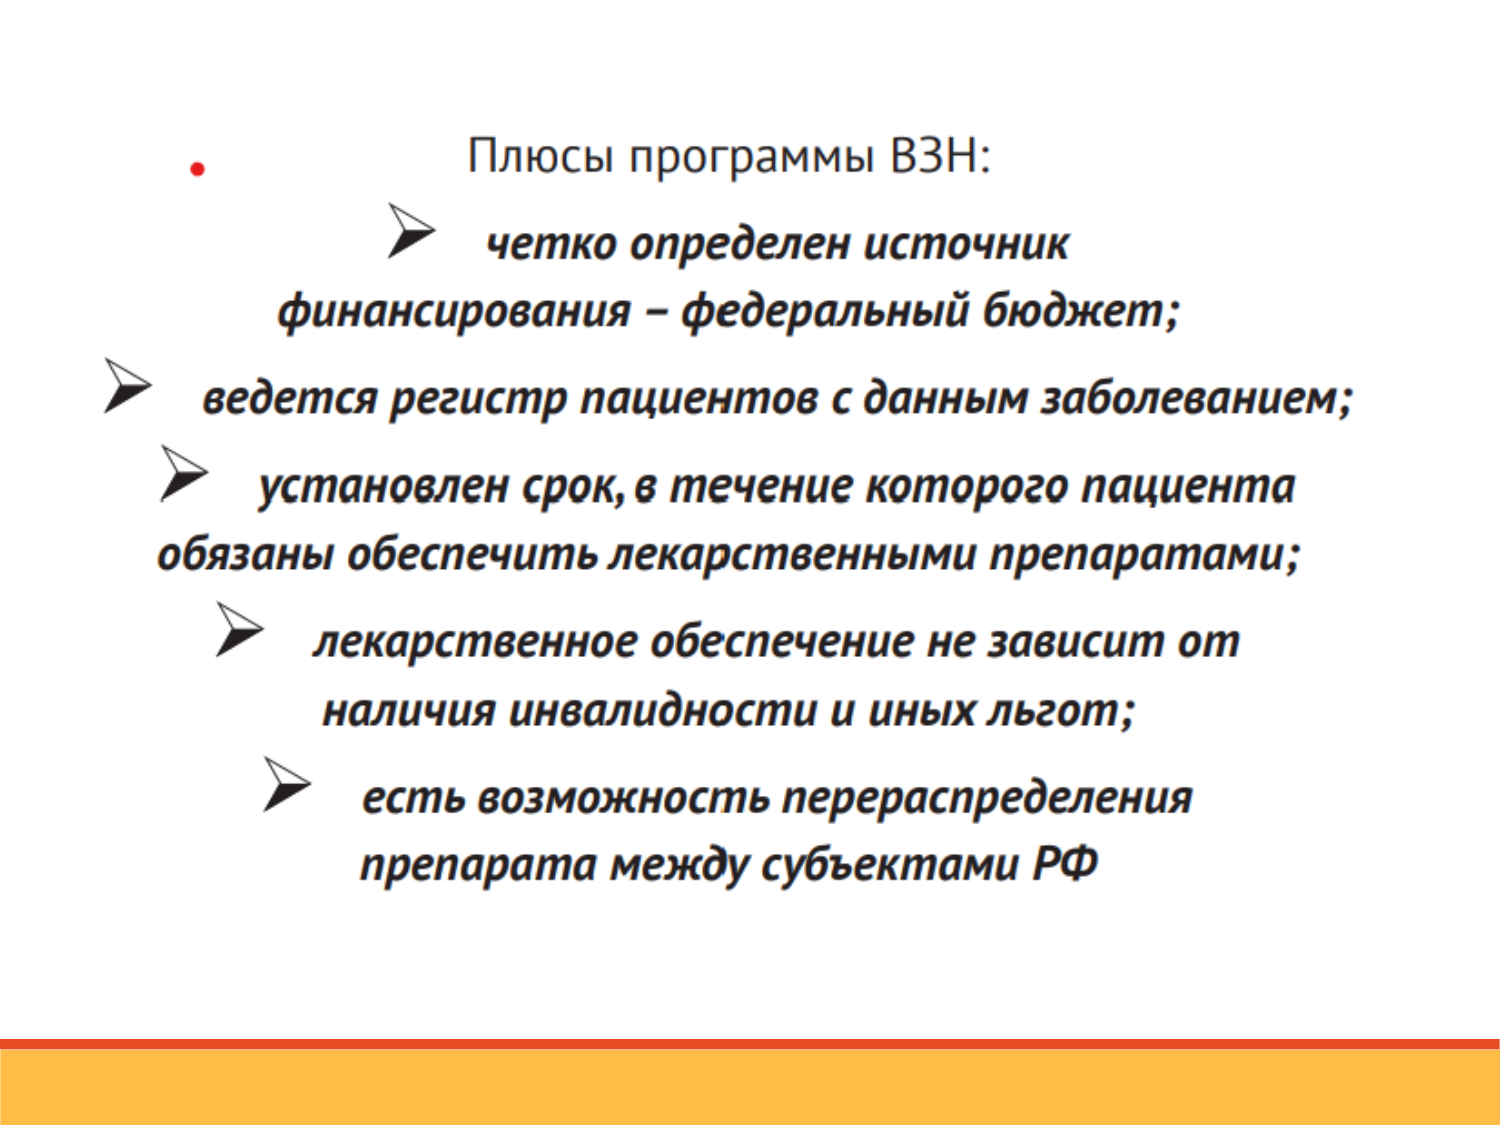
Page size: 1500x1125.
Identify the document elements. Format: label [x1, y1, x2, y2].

picture [76, 101, 1388, 918]
